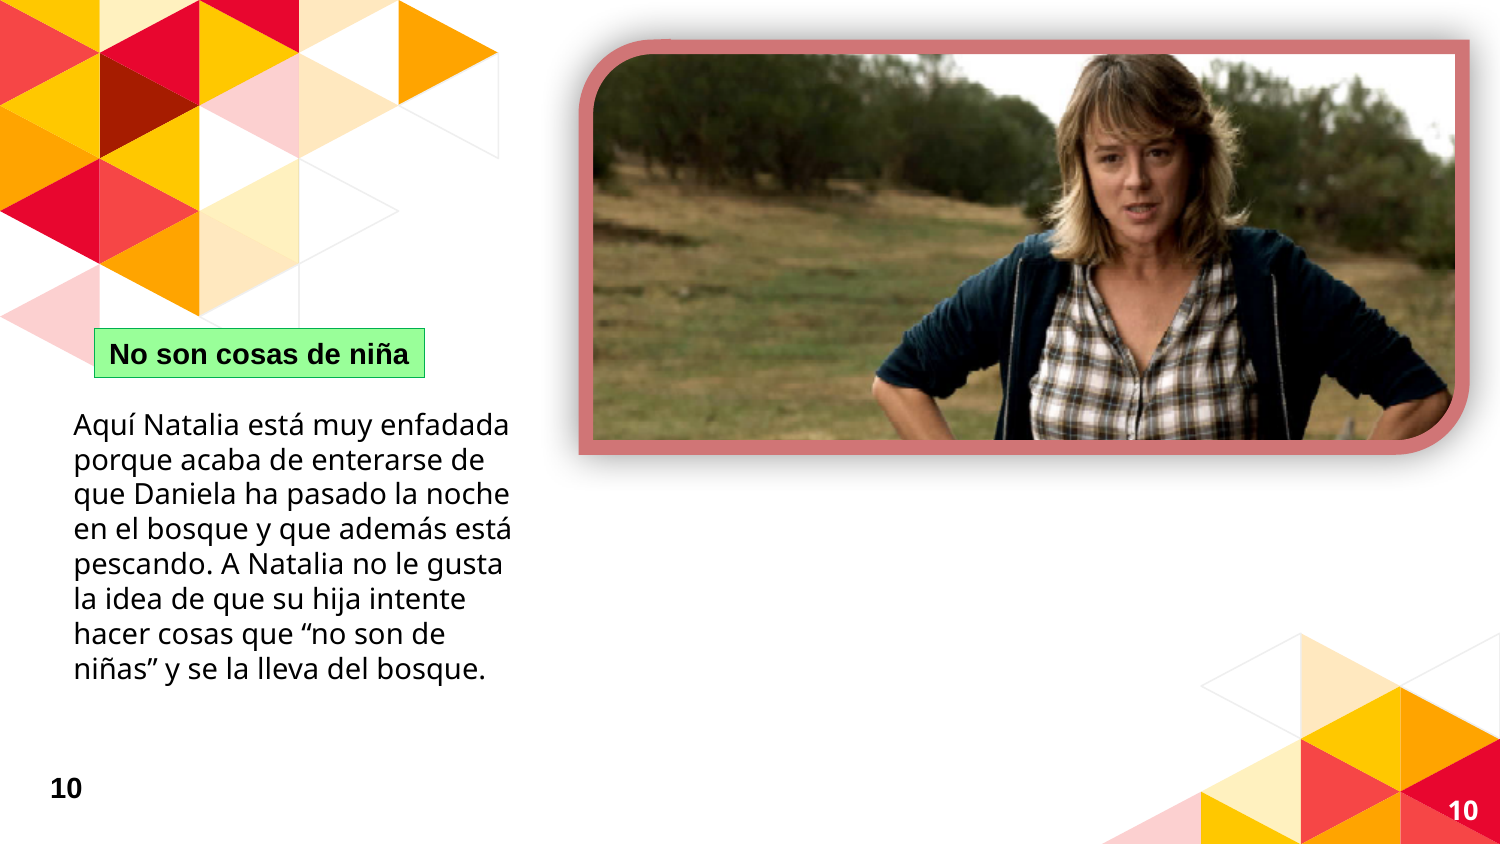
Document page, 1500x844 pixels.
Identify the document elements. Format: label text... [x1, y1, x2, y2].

text_box 10 [35, 761, 98, 812]
text_box Aquí Natalia está muy enfadada porque acaba de enterarse de que Daniela ha pasado la noche en el bosque y que además está pescando. A Natalia no le gusta la idea de que su hija intente hacer cosas que “no son de niñas” y se la lleva del bosque. [58, 398, 539, 693]
text_box No son cosas de niña [94, 328, 425, 378]
slide_number 10 [1403, 779, 1494, 844]
picture [585, 46, 1463, 448]
